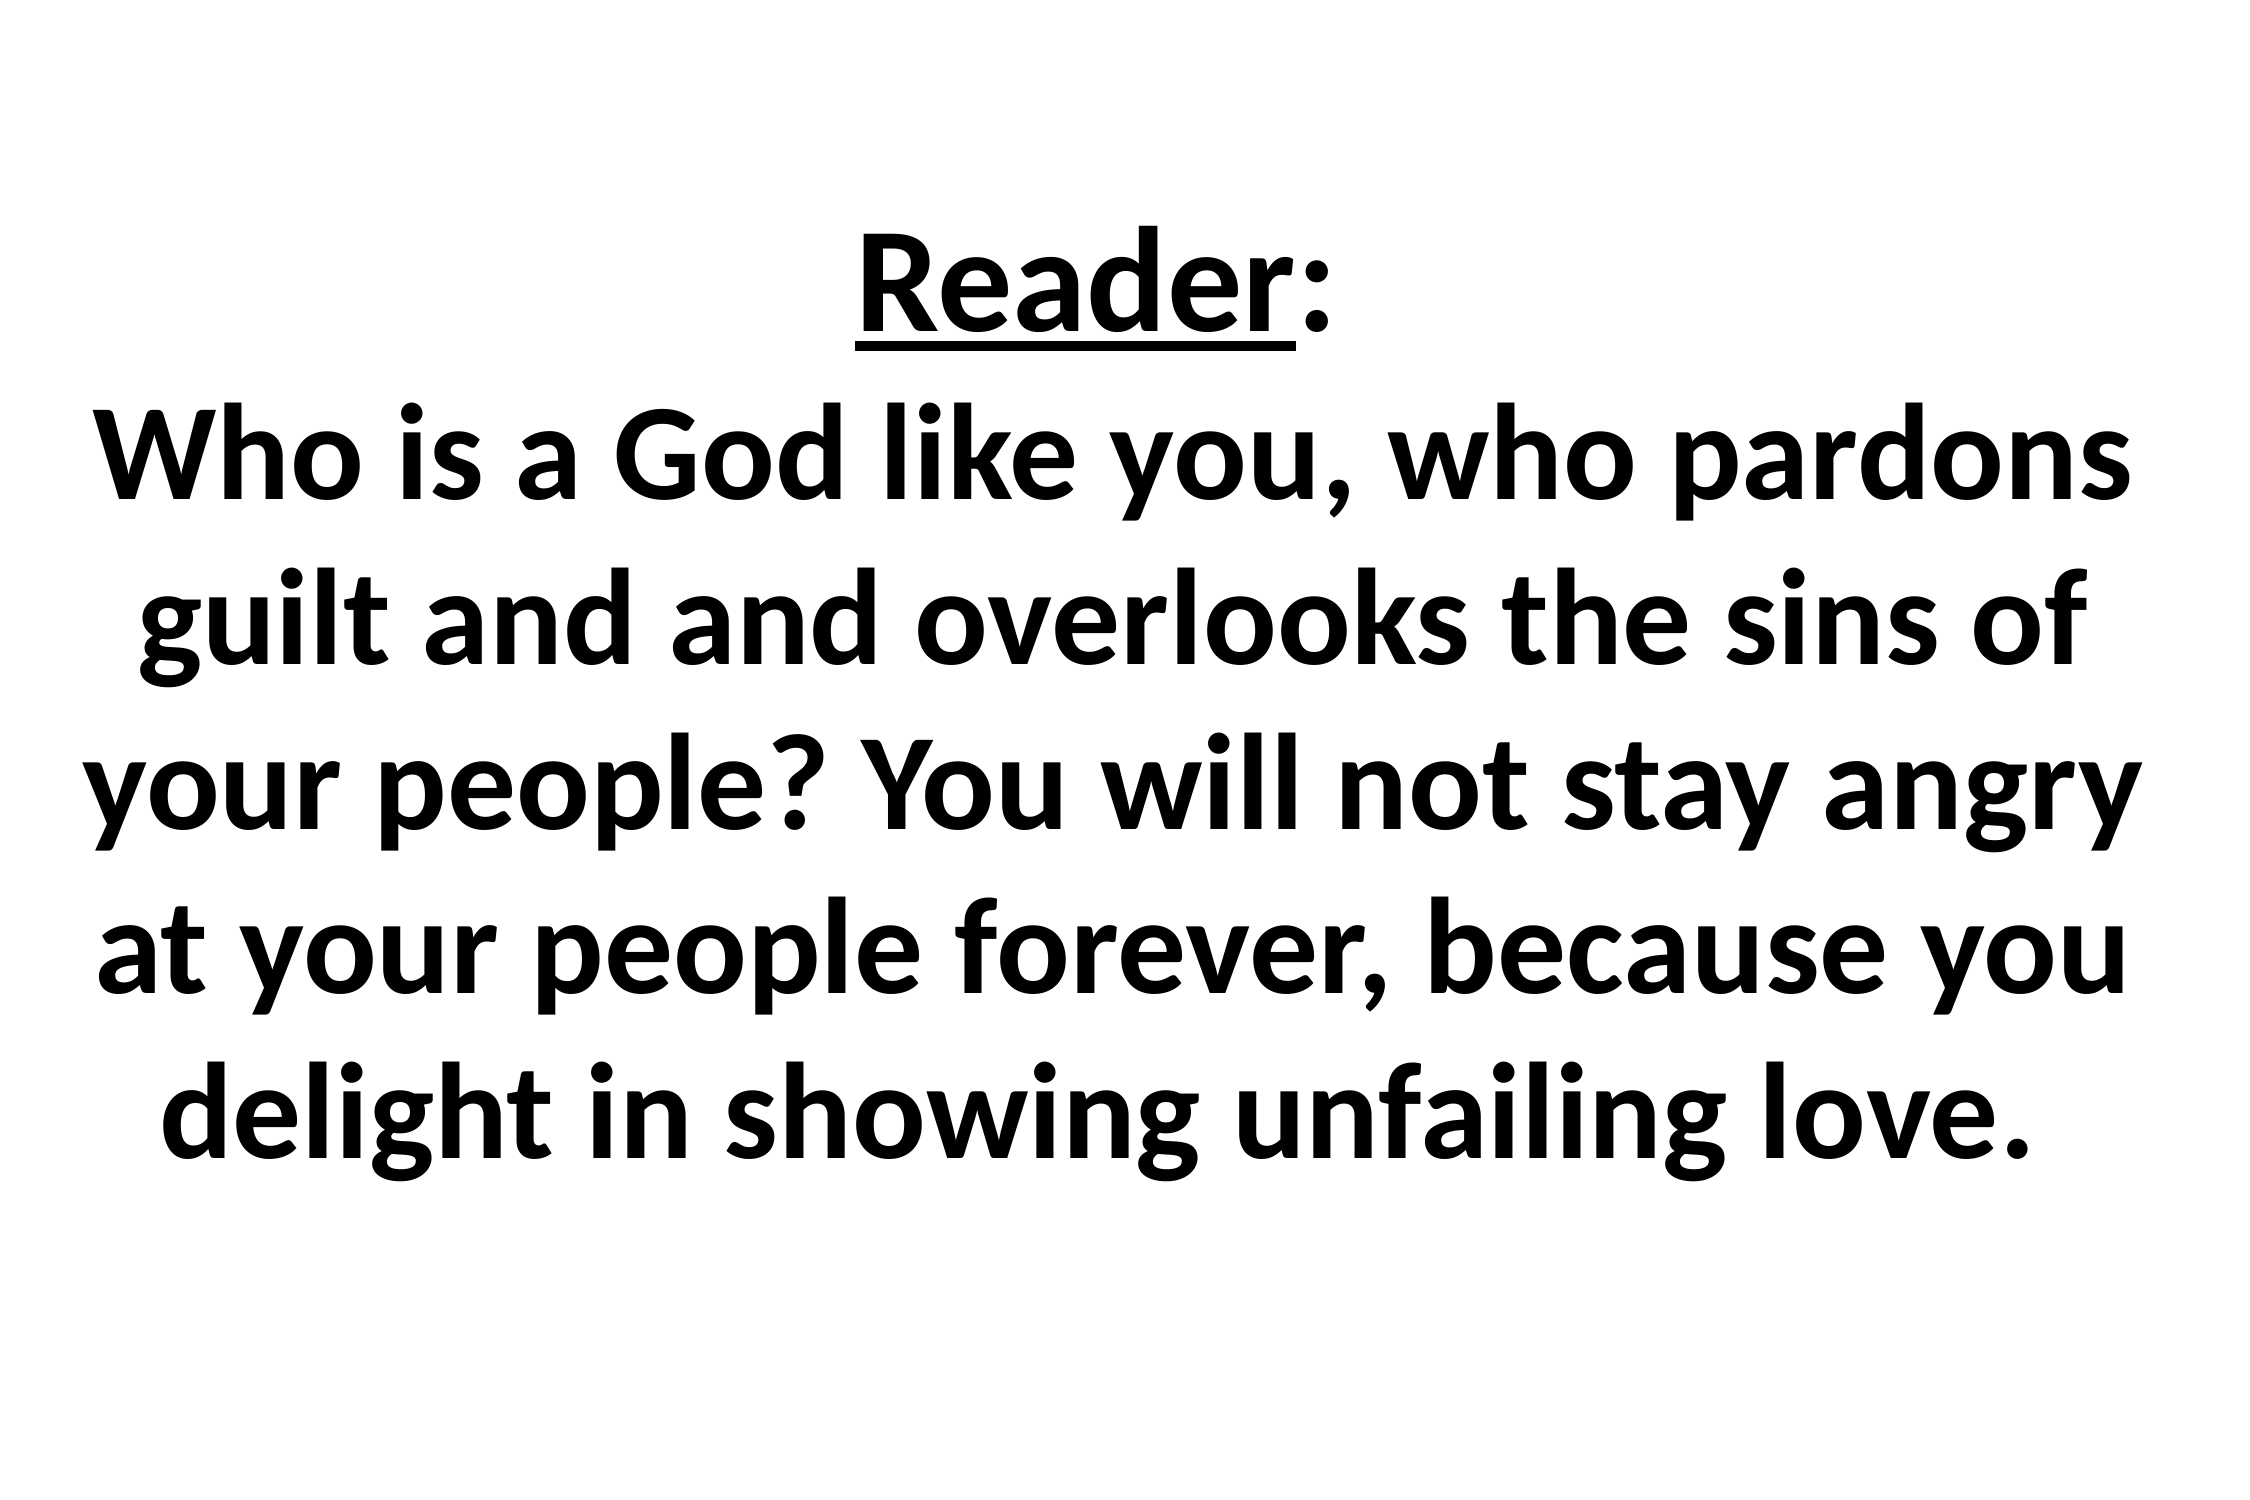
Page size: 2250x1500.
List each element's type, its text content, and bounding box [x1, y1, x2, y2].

title Reader: Who is a God like you, who pardons guilt and and overlooks the sins of your people? You will not stay angry at your people forever, because you delight in showing unfailing love. [46, 142, 2181, 1226]
